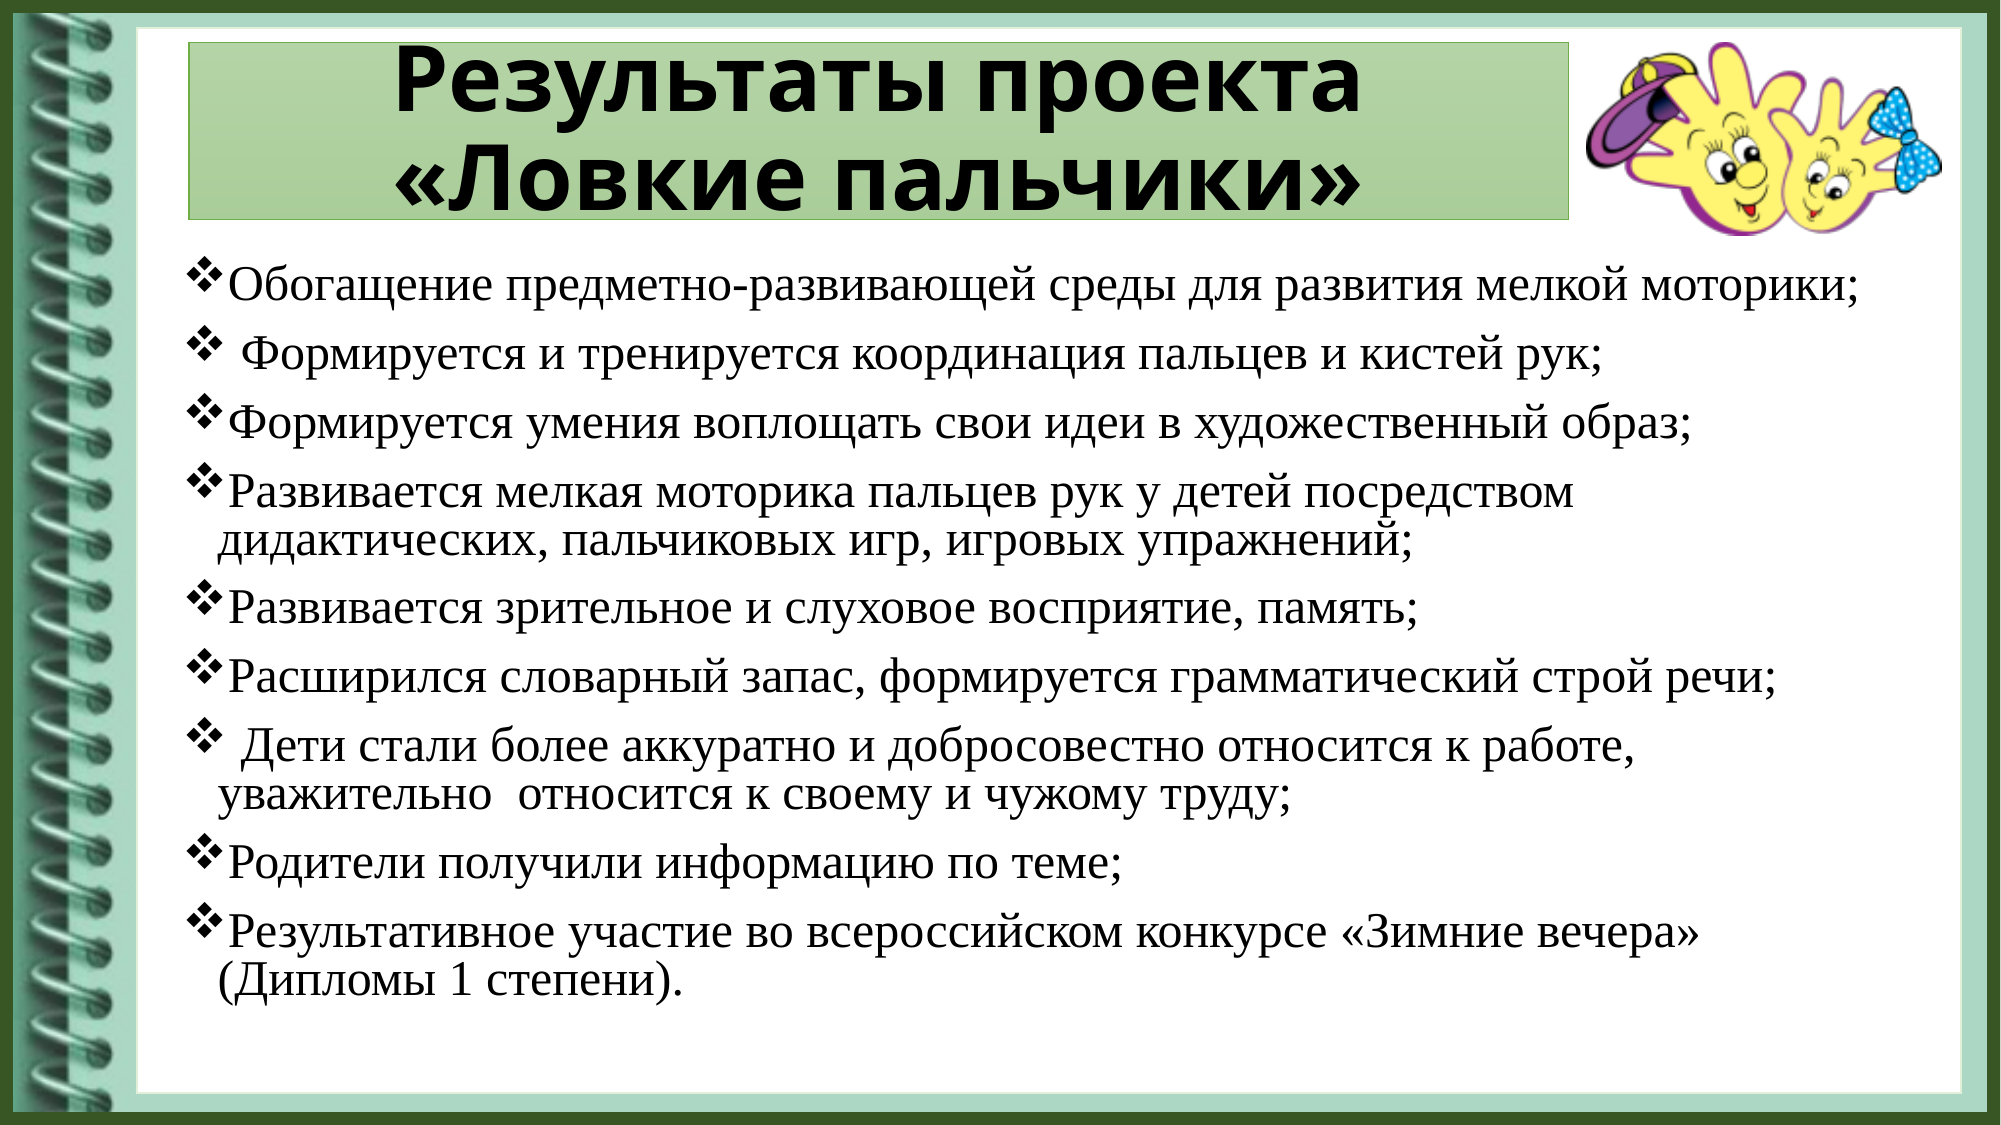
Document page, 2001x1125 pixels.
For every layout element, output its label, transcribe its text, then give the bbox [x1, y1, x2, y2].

picture [13, 13, 1987, 1112]
text_box Обогащение предметно-развивающей среды для развития мелкой моторики; Формируется и тренируется координация пальцев и кистей рук; Формируется умения воплощать свои идеи в художественный образ; Развивается мелкая моторика пальцев рук у детей посредством дидактических, пальчиковых игр, игровых упражнений; Развивается зрительное и слуховое восприятие, память; Расширился словарный запас, формируется грамматический строй речи; Дети стали более аккуратно и добросовестно относится к работе, уважительно относится к своему и чужому труду; Родители получили информацию по теме; Результативное участие во всероссийском конкурсе «Зимние вечера» (Дипломы 1 степени). [167, 255, 1908, 1013]
text_box Результаты проекта «Ловкие пальчики» [188, 42, 1569, 220]
